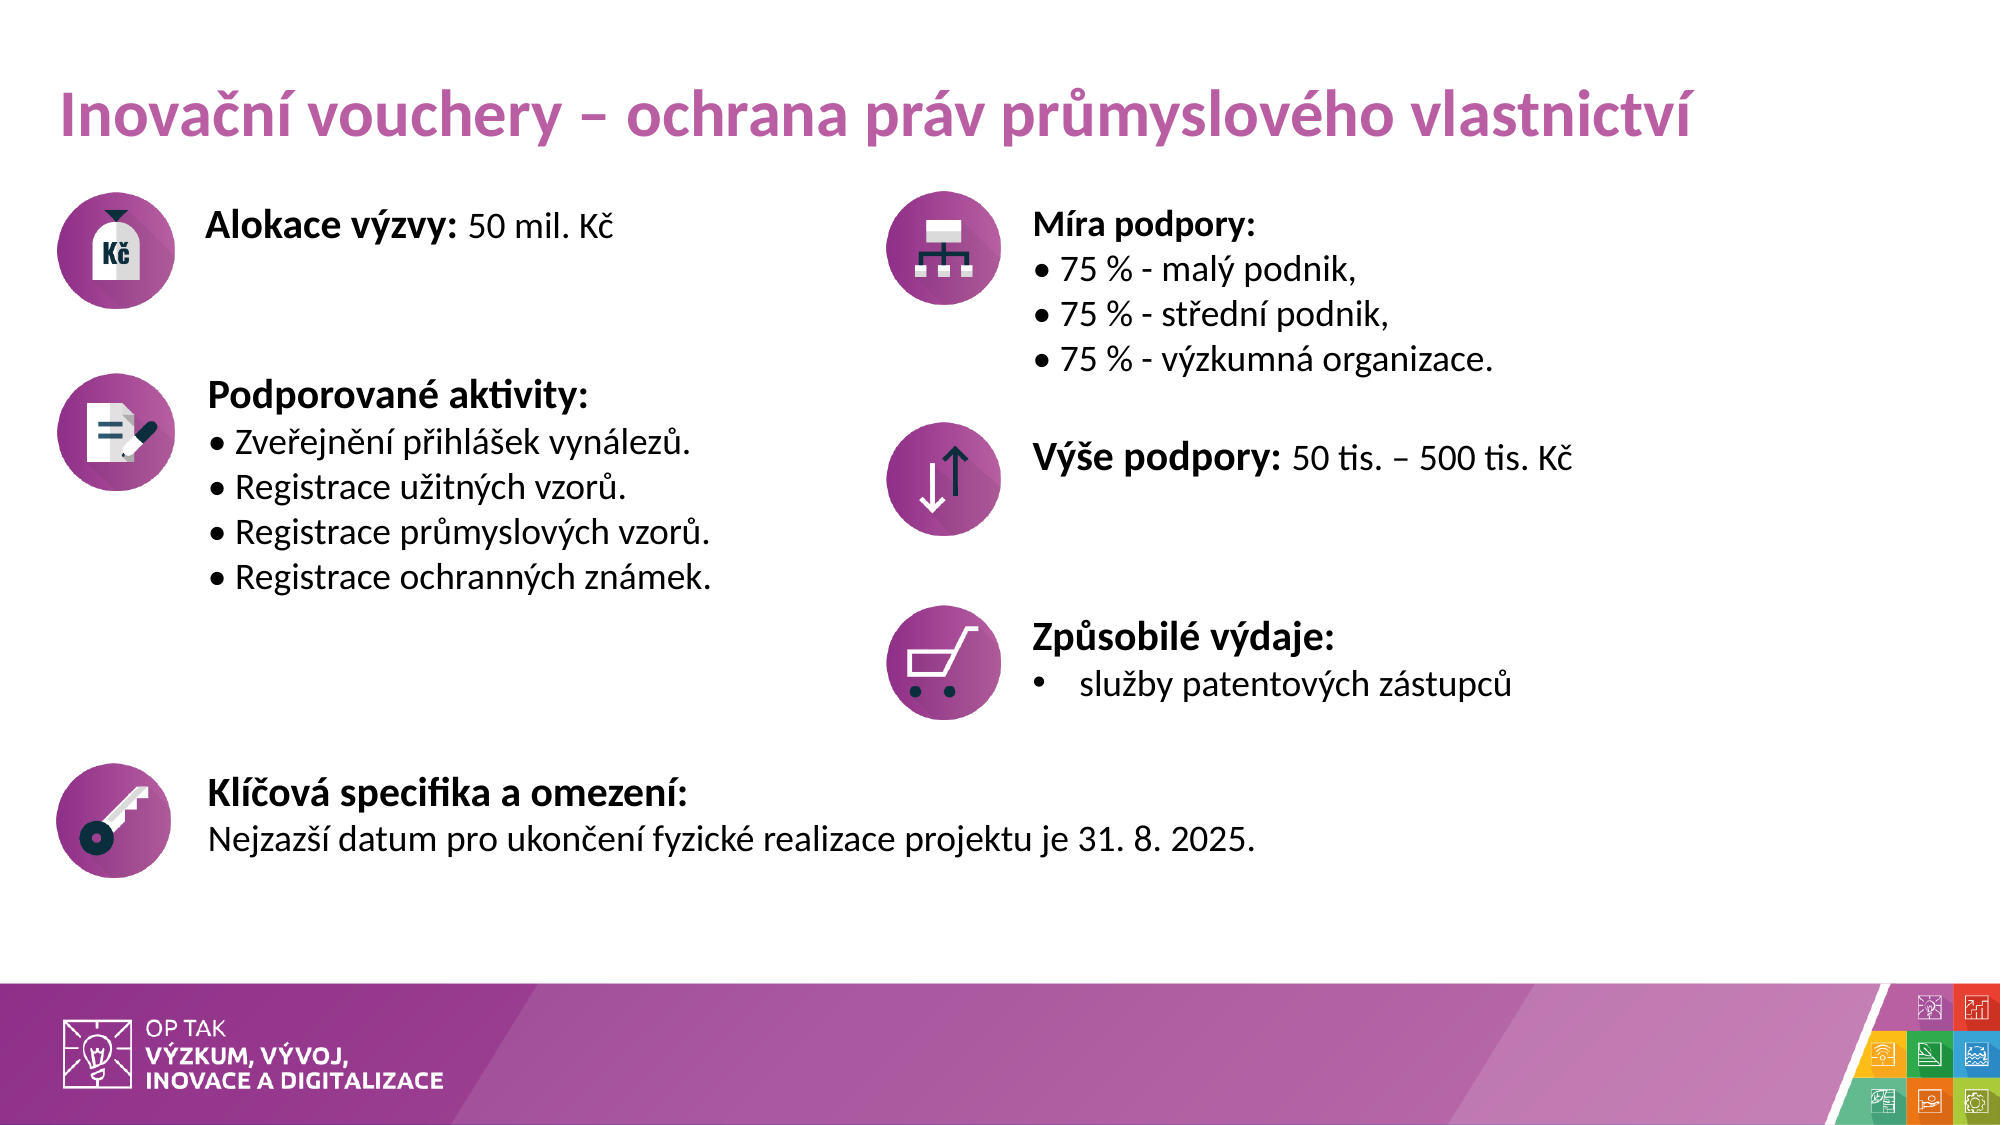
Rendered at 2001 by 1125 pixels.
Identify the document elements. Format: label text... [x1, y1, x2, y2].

picture [0, 983, 2000, 1125]
text_box Inovační vouchery – ochrana práv průmyslového vlastnictví [59, 69, 1926, 150]
text_box Výše podpory: 50 tis. – 500 tis. Kč [1017, 421, 1698, 532]
text_box Alokace výzvy: 50 mil. Kč [190, 189, 786, 305]
text_box Podporované aktivity: • Zveřejnění přihlášek vynálezů. • Registrace užitných vzorů. • Registrace průmyslových vzorů. • Registrace ochranných známek. [193, 359, 811, 605]
text_box Klíčová specifika a omezení: Nejzazší datum pro ukončení fyzické realizace projektu je 31. 8. 2025. [193, 757, 1808, 867]
text_box Míra podpory: • 75 % - malý podnik, • 75 % - střední podnik, • 75 % - výzkumná organizace. [1017, 191, 1811, 386]
picture [57, 373, 175, 491]
picture [56, 763, 171, 878]
text_box Způsobilé výdaje: služby patentových zástupců [1017, 601, 1835, 712]
picture [886, 605, 1001, 720]
picture [57, 192, 175, 310]
picture [886, 421, 1001, 536]
picture [886, 190, 1001, 306]
